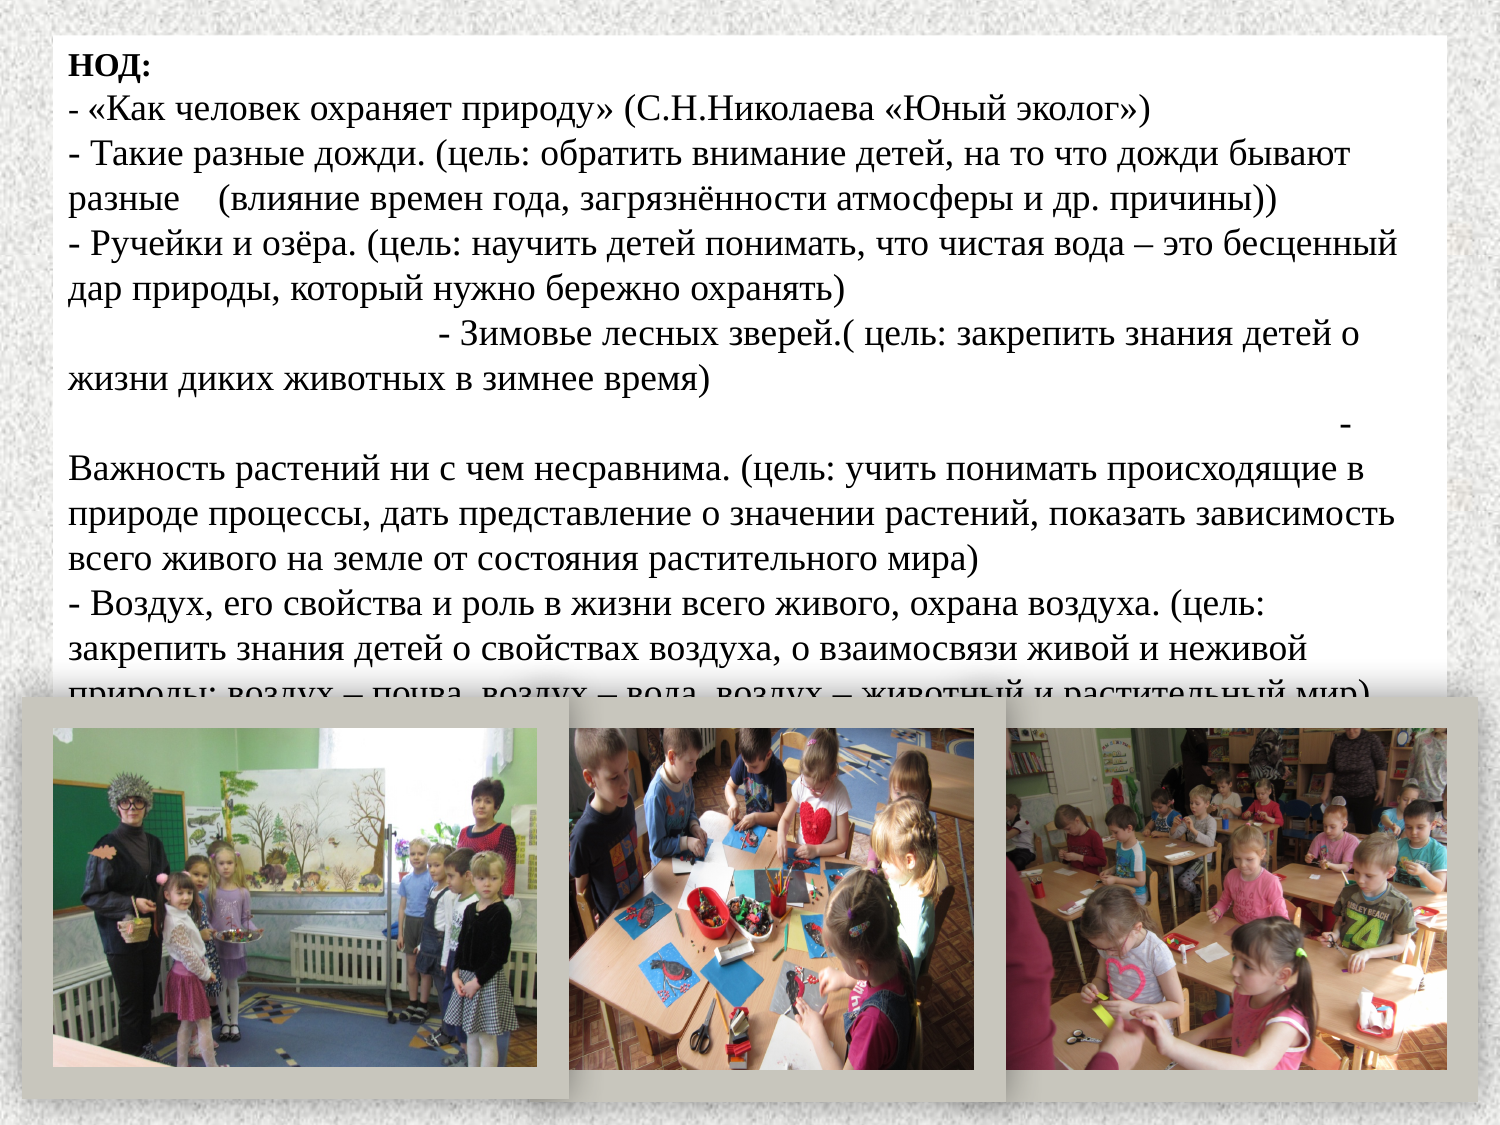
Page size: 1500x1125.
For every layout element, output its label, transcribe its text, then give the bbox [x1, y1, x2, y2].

picture [0, 0, 1500, 1125]
text_box НОД: - «Как человек охраняет природу» (С.Н.Николаева «Юный эколог») - Такие разные дожди. (цель: обратить внимание детей, на то что дожди бывают разные (влияние времен года, загрязнённости атмосферы и др. причины)) - Ручейки и озёра. (цель: научить детей понимать, что чистая вода – это бесценный дар природы, который нужно бережно охранять) - Зимовье лесных зверей.( цель: закрепить знания детей о жизни диких животных в зимнее время) - Важность растений ни с чем несравнима. (цель: учить понимать происходящие в природе процессы, дать представление о значении растений, показать зависимость всего живого на земле от состояния растительного мира) - Воздух, его свойства и роль в жизни всего живого, охрана воздуха. (цель: закрепить знания детей о свойствах воздуха, о взаимосвязи живой и неживой природы: воздух – почва, воздух – вода, воздух – животный и растительный мир) [53, 35, 1447, 669]
